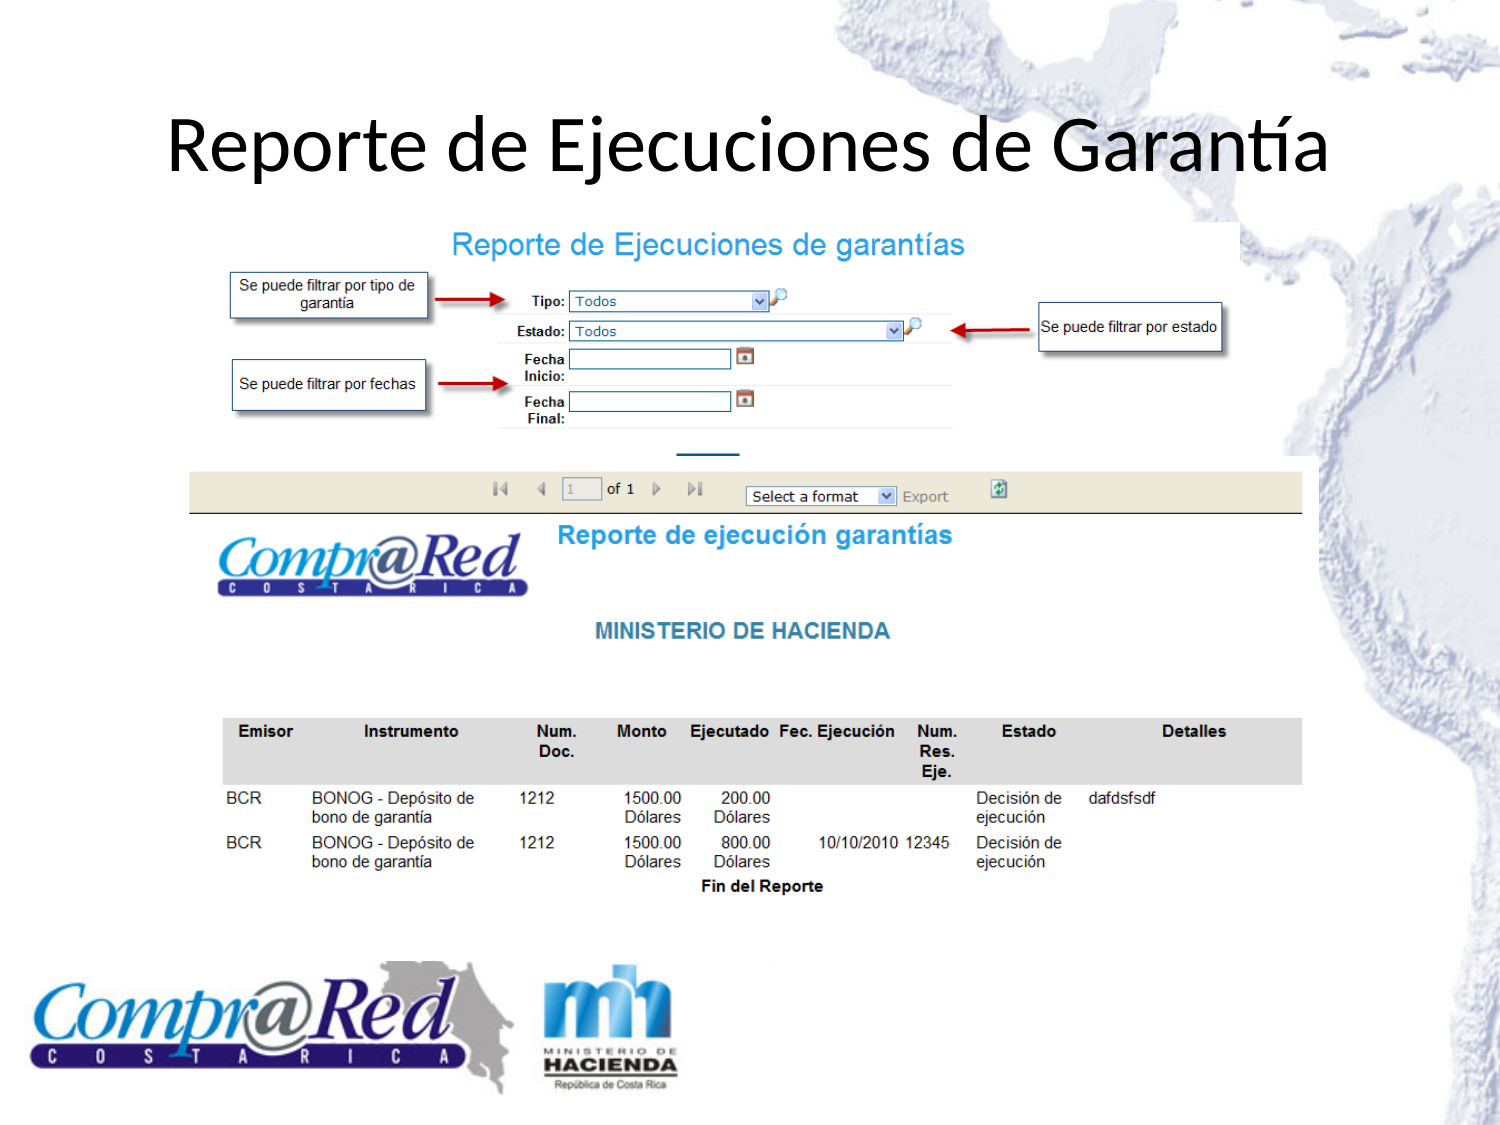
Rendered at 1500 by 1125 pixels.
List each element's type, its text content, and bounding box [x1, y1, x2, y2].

picture [0, 0, 1500, 1125]
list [175, 222, 1240, 456]
title Reporte de Ejecuciones de Garantía [75, 45, 1425, 233]
